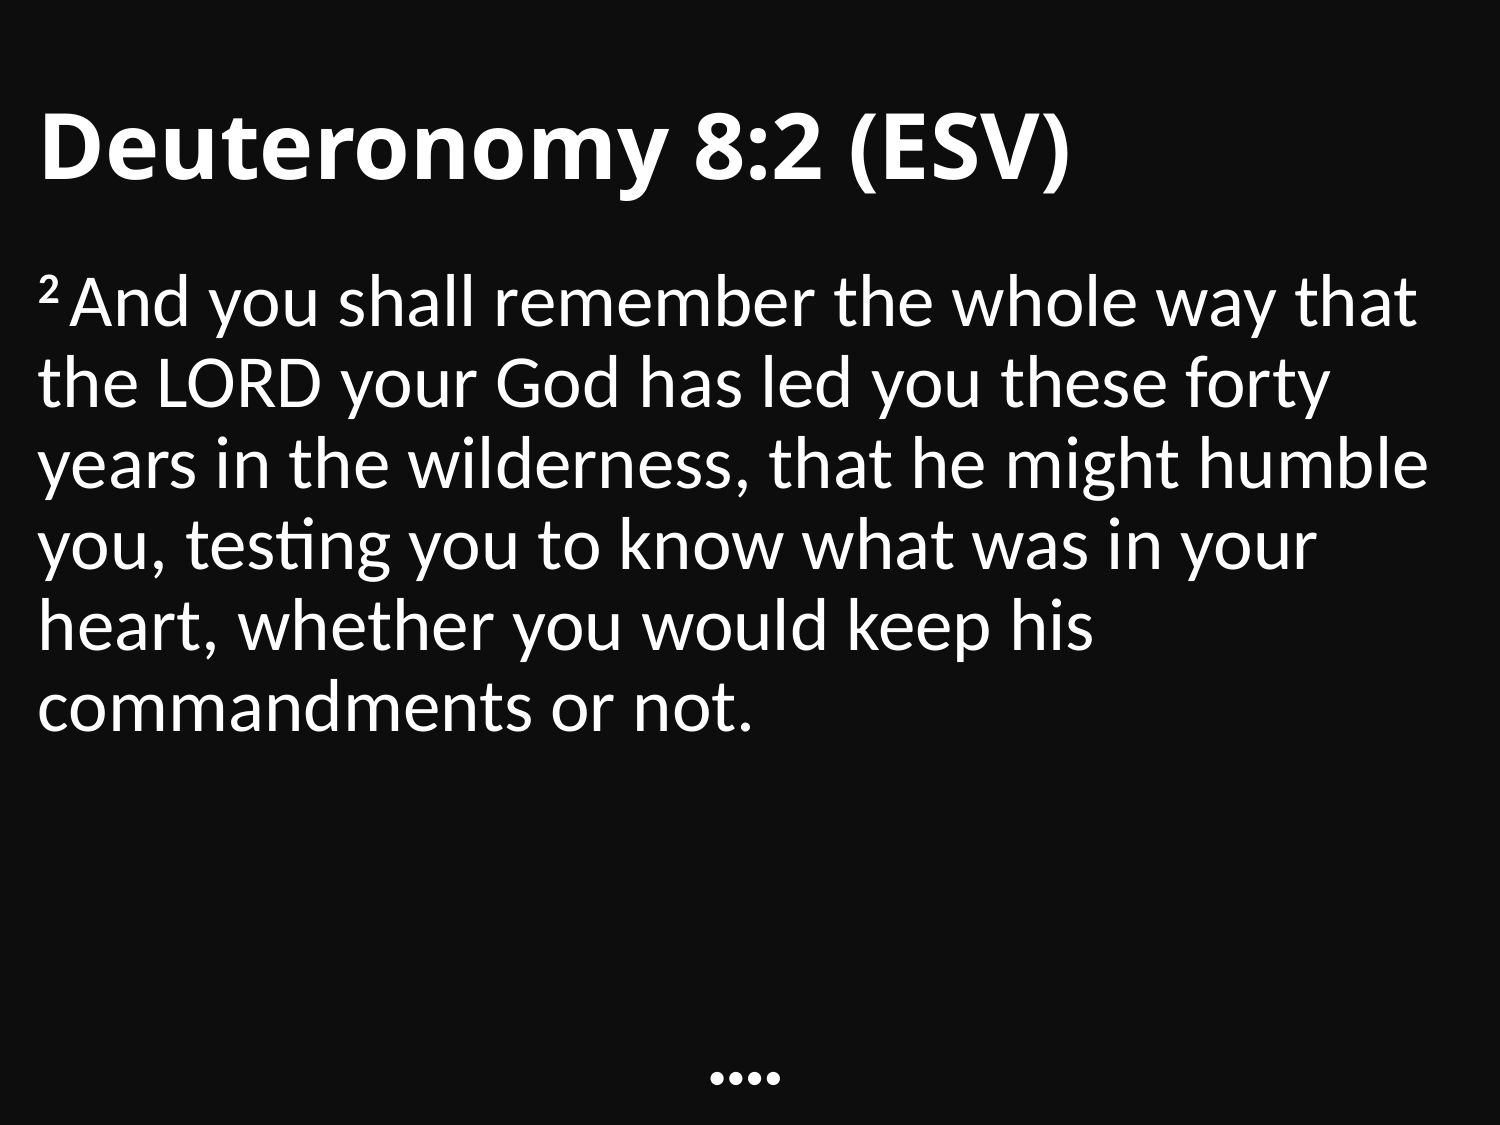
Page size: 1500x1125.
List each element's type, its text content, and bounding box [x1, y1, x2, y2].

text_box •••• [693, 1044, 916, 1125]
list 2 And you shall remember the whole way that the Lord your God has led you these forty years in the wilderness, that he might humble you, testing you to know what was in your heart, whether you would keep his commandments or not. [22, 254, 1486, 1098]
title Deuteronomy 8:2 (ESV) [22, 0, 1500, 300]
